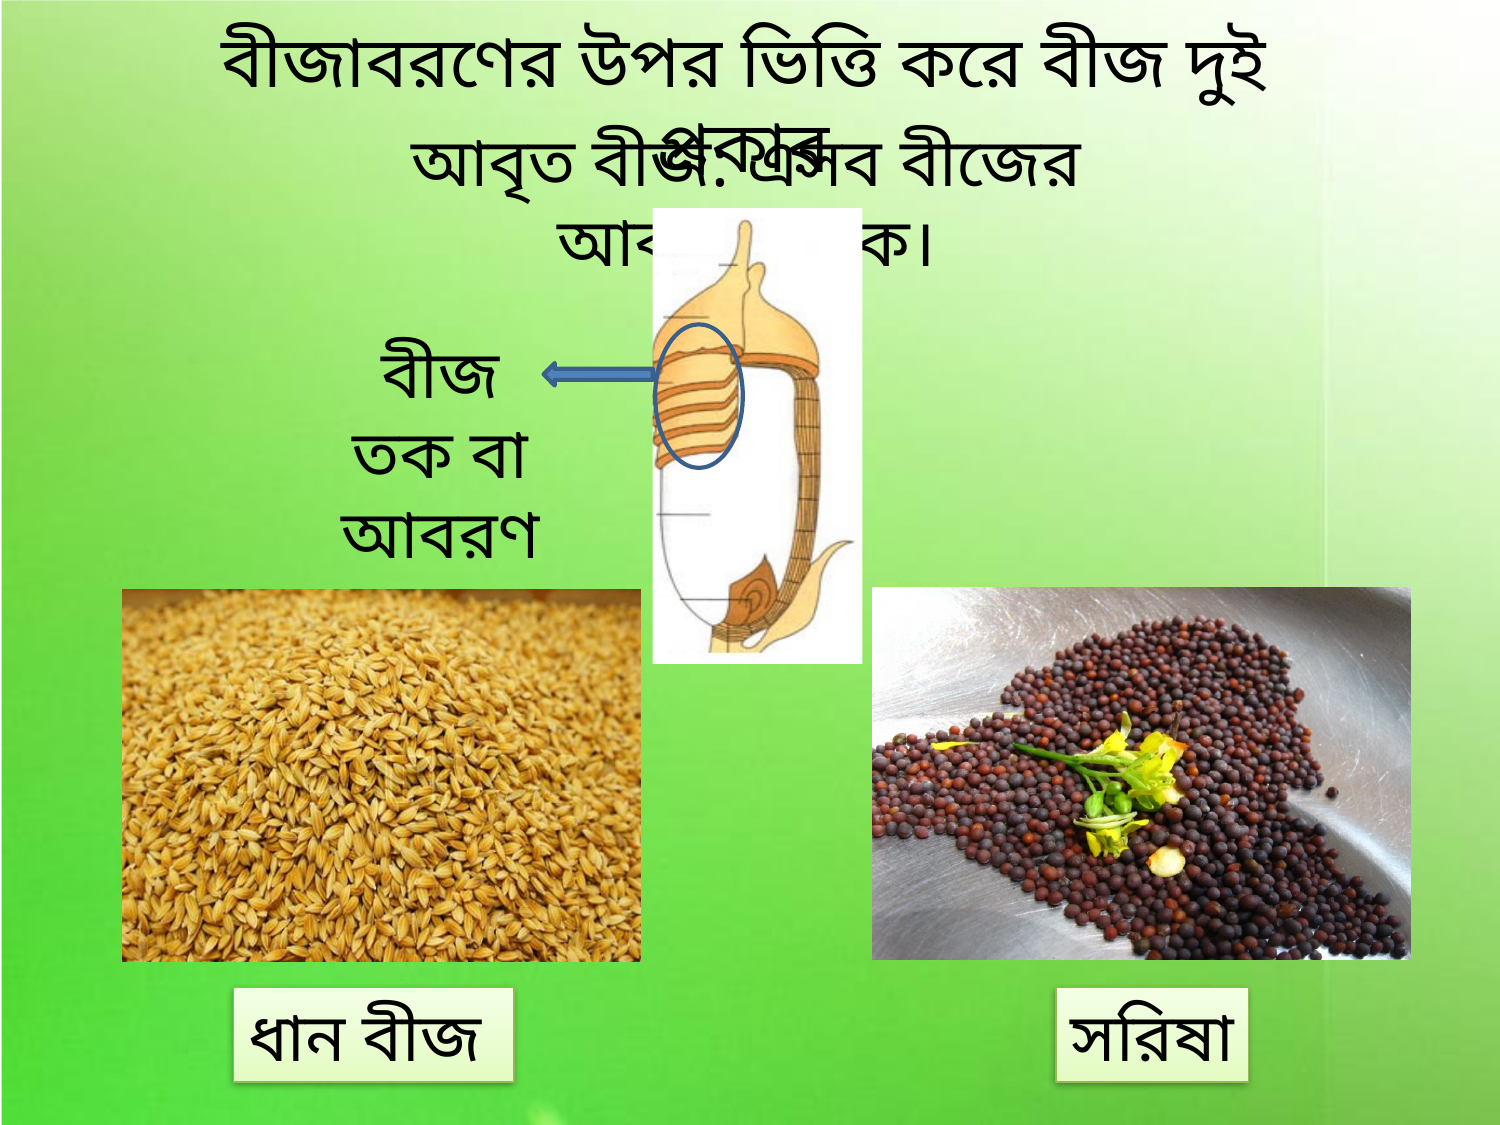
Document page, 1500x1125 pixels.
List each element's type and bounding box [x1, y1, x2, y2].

picture [2, 0, 1500, 1125]
text_box [320, 208, 863, 664]
